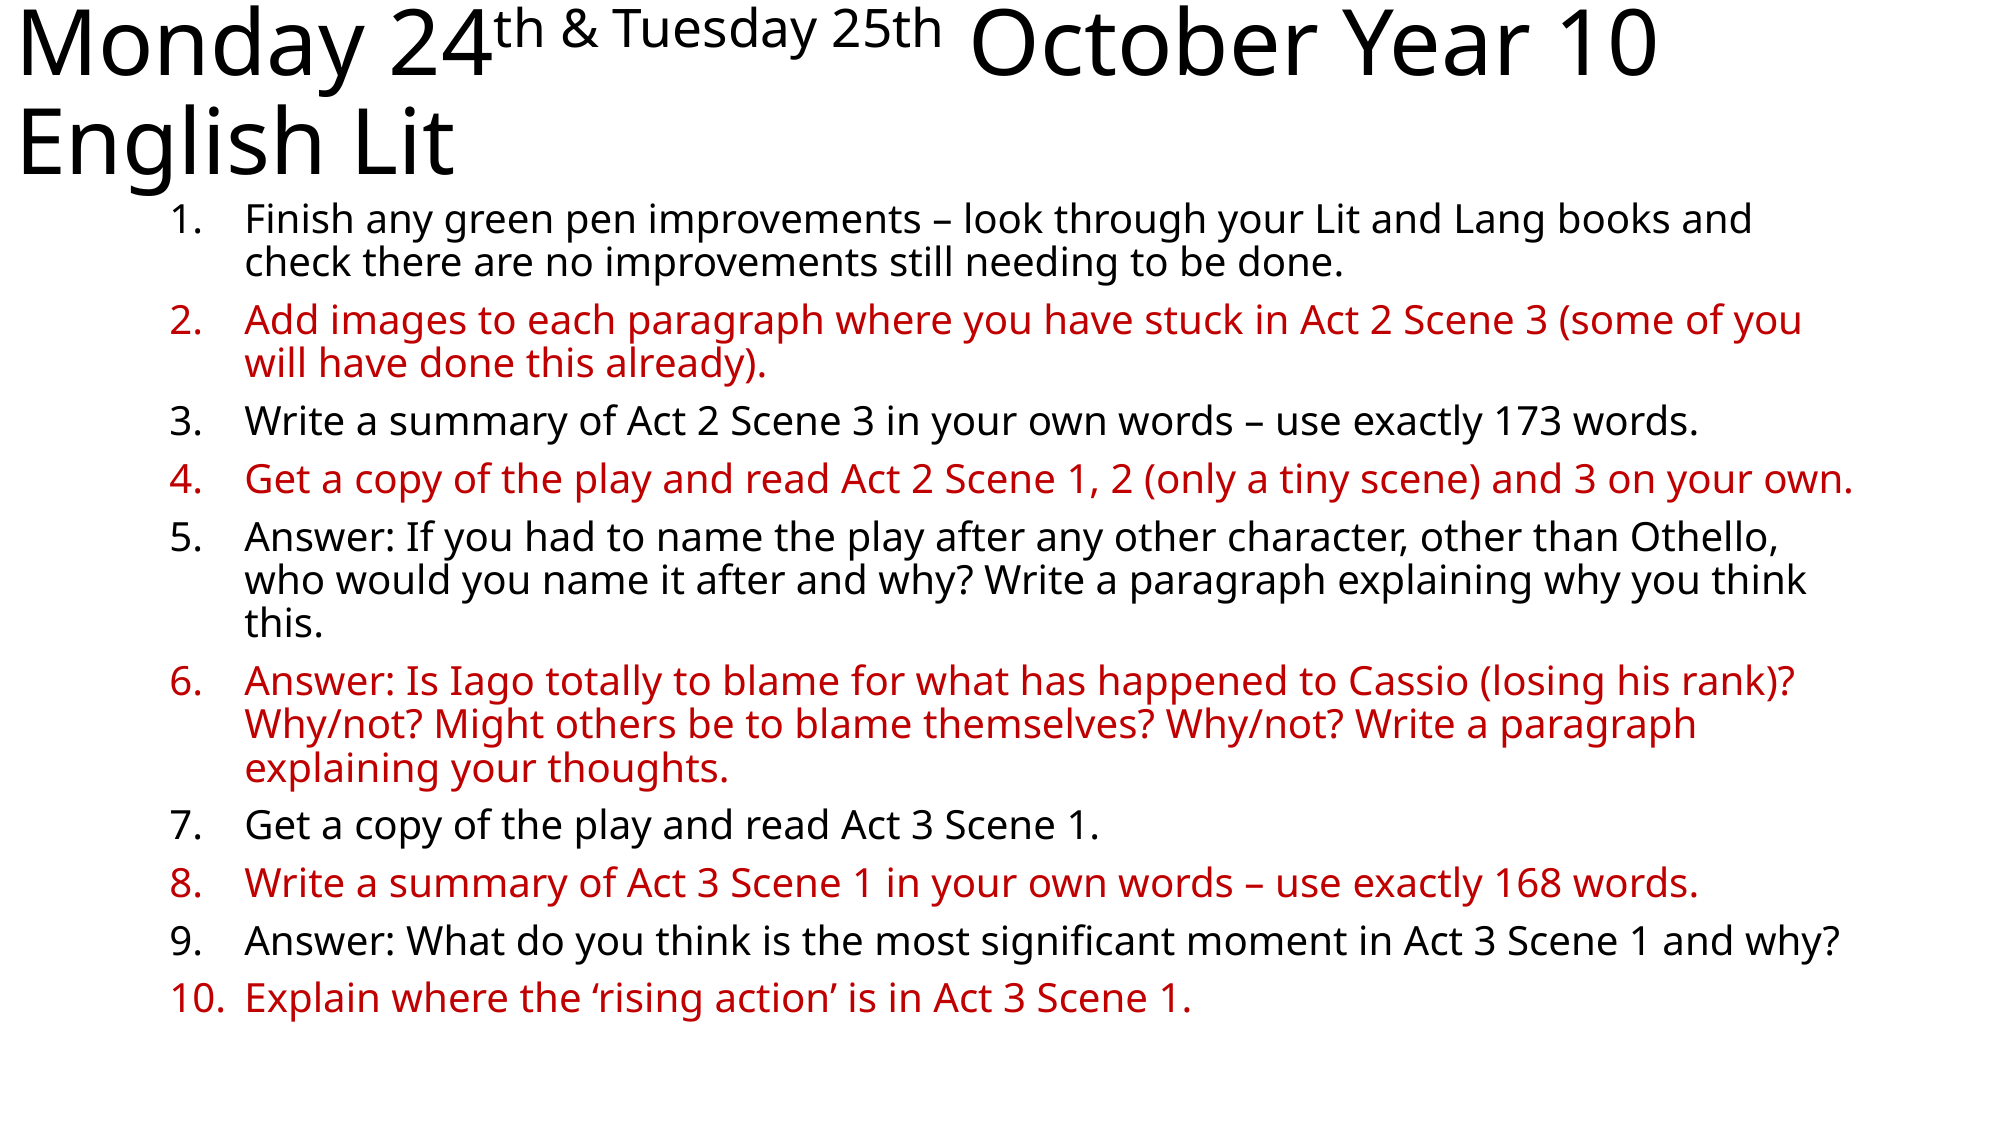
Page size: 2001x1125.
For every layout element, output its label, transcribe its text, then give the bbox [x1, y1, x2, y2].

title Monday 24th & Tuesday 25th October Year 10 English Lit [0, 0, 2000, 204]
list Finish any green pen improvements – look through your Lit and Lang books and check there are no improvements still needing to be done. Add images to each paragraph where you have stuck in Act 2 Scene 3 (some of you will have done this already). Write a summary of Act 2 Scene 3 in your own words – use exactly 173 words. Get a copy of the play and read Act 2 Scene 1, 2 (only a tiny scene) and 3 on your own. Answer: If you had to name the play after any other character, other than Othello, who would you name it after and why? Write a paragraph explaining why you think this. Answer: Is Iago totally to blame for what has happened to Cassio (losing his rank)? Why/not? Might others be to blame themselves? Why/not? Write a paragraph explaining your thoughts. Get a copy of the play and read Act 3 Scene 1. Write a summary of Act 3 Scene 1 in your own words – use exactly 168 words. Answer: What do you think is the most significant moment in Act 3 Scene 1 and why? Explain where the ‘rising action’ is in Act 3 Scene 1. [154, 191, 1880, 1087]
